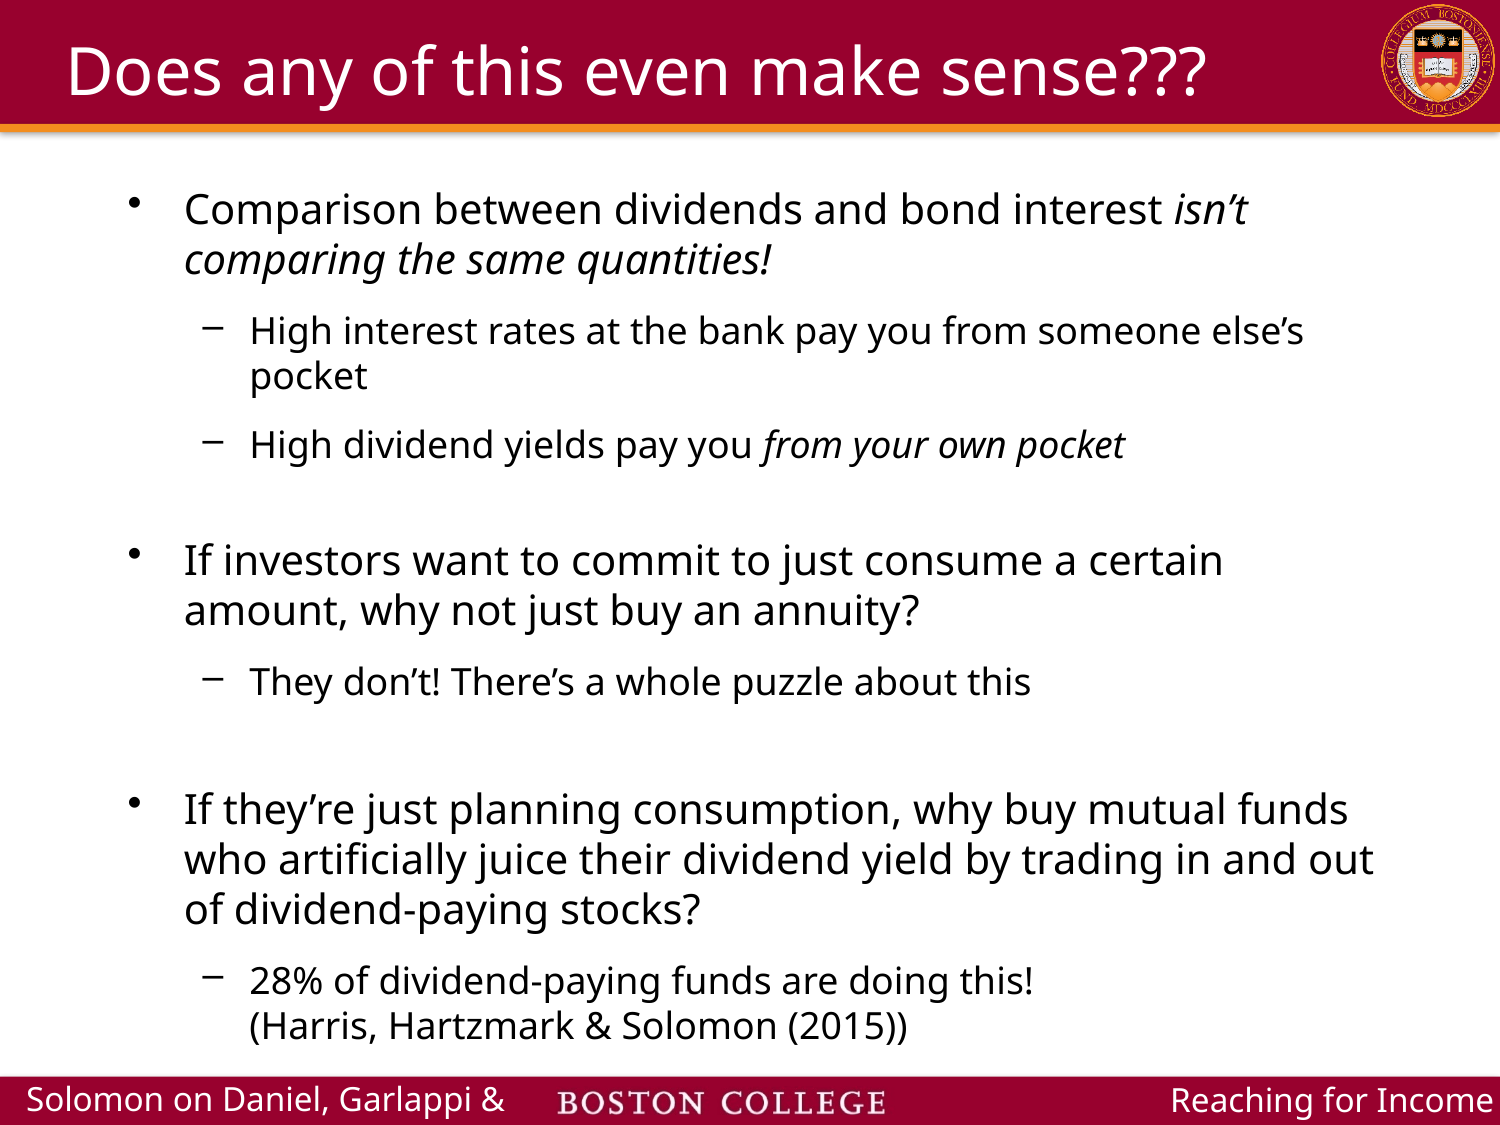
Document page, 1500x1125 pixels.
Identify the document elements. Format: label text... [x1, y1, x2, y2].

title Does any of this even make sense??? [49, 24, 1401, 113]
list Comparison between dividends and bond interest isn’t comparing the same quantities! High interest rates at the bank pay you from someone else’s pocket High dividend yields pay you from your own pocket If investors want to commit to just consume a certain amount, why not just buy an annuity? They don’t! There’s a whole puzzle about this If they’re just planning consumption, why buy mutual funds who artificially juice their dividend yield by trading in and out of dividend-paying stocks? 28% of dividend-paying funds are doing this! (Harris, Hartzmark & Solomon (2015)) [112, 174, 1401, 1001]
picture [553, 1086, 897, 1115]
picture [1381, 4, 1495, 117]
